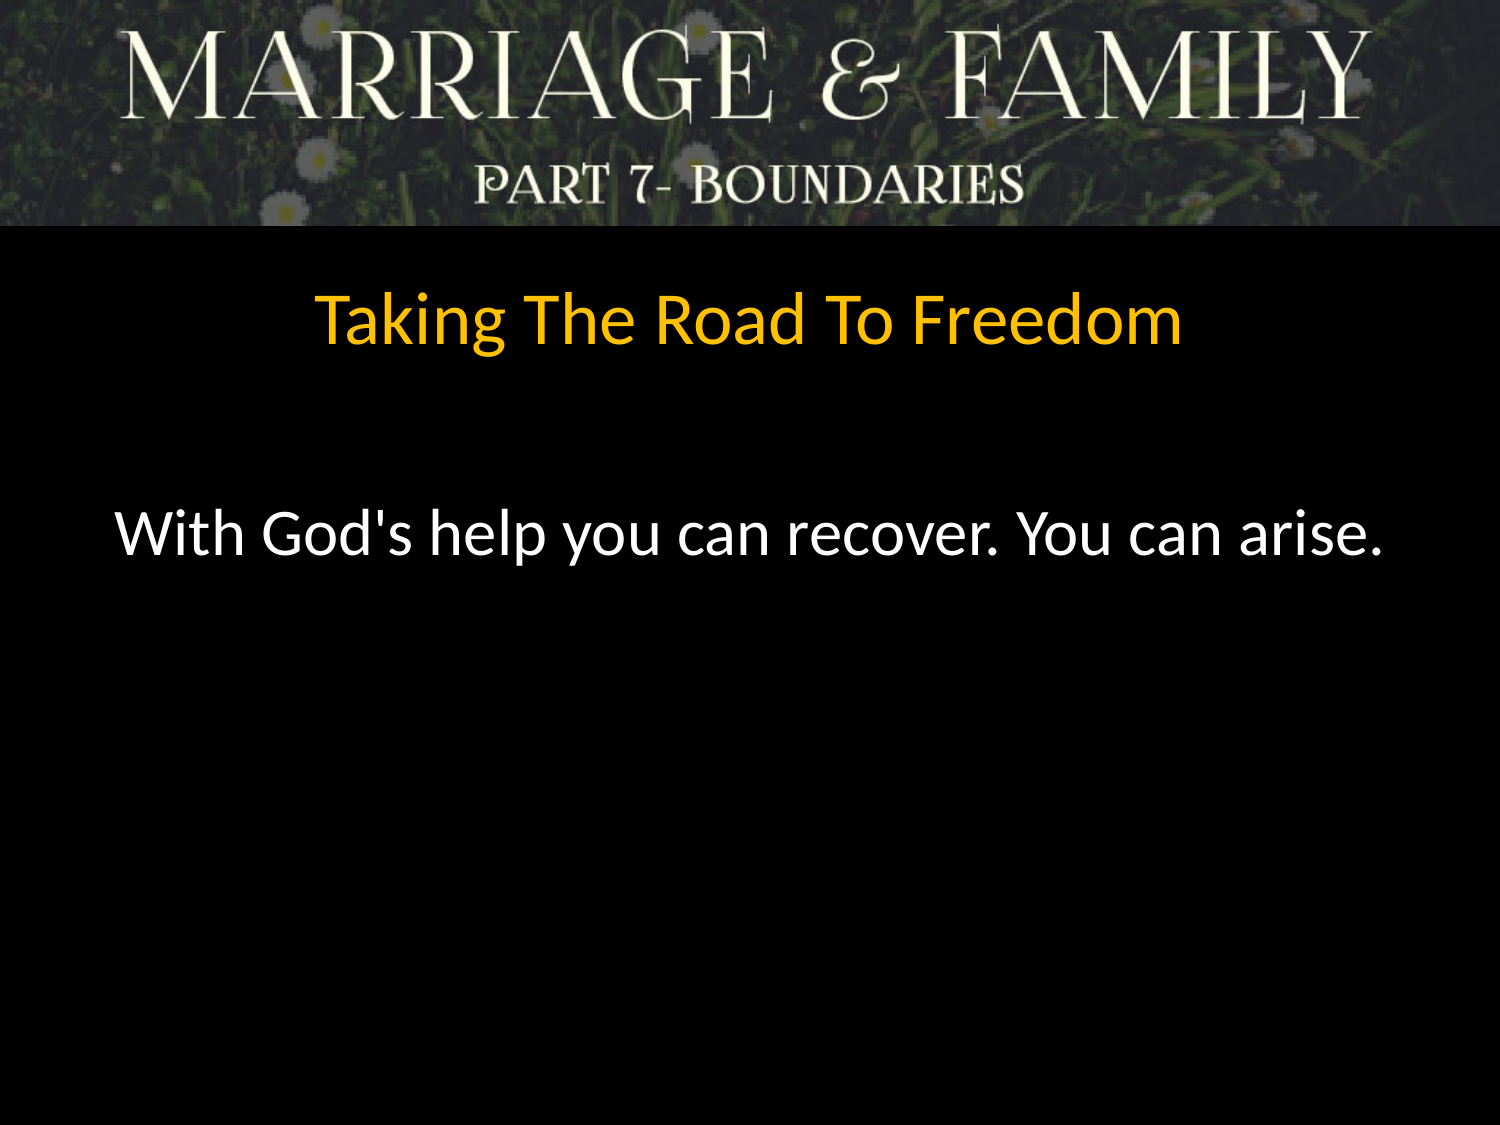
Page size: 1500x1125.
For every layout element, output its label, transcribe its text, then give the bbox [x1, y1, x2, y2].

text_box Taking The Road To Freedom [0, 262, 1500, 368]
picture [0, 0, 1500, 226]
text_box With God's help you can recover. You can arise. [0, 481, 1500, 577]
